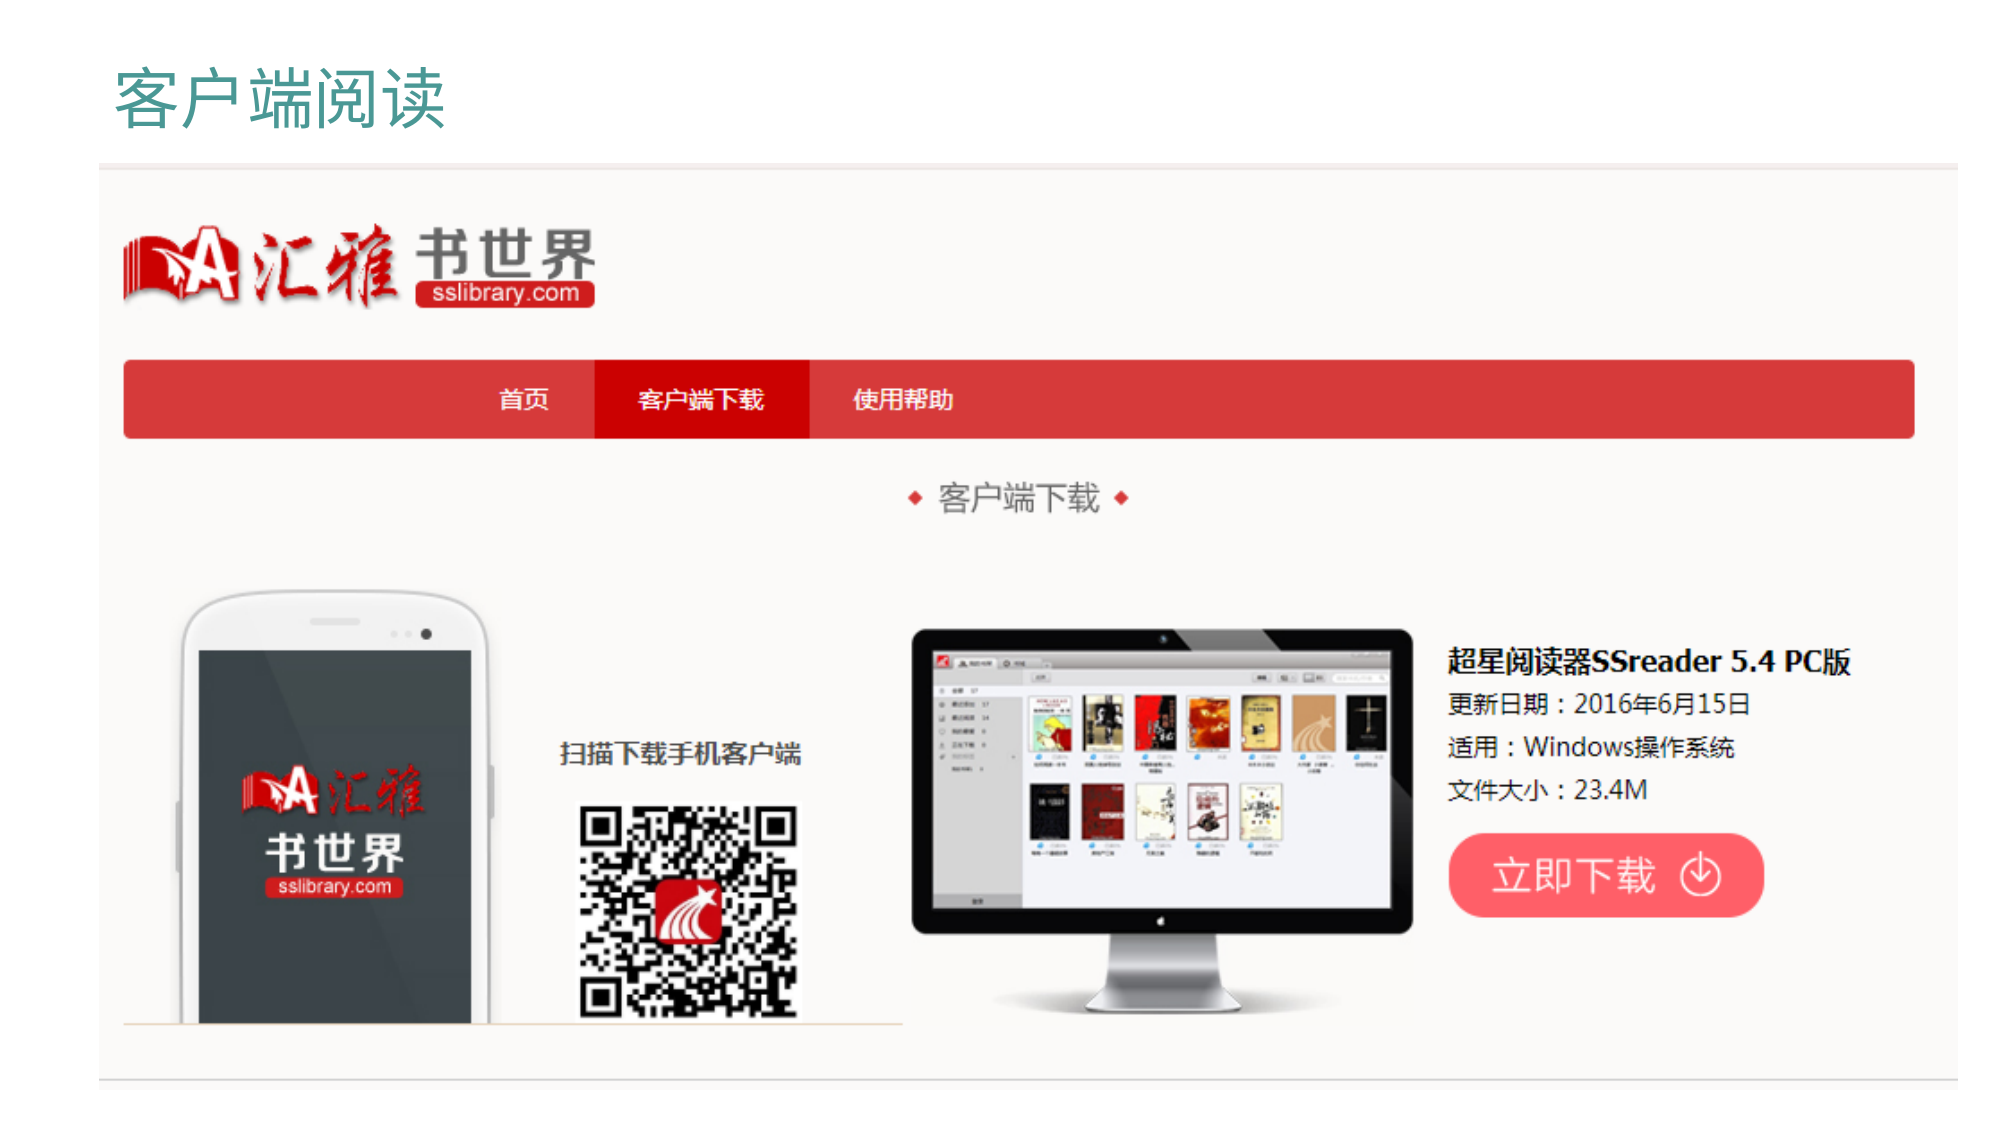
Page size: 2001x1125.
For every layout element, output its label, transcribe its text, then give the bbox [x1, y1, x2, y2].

picture [99, 163, 1958, 1090]
text_box 客户端阅读 [98, 49, 463, 144]
